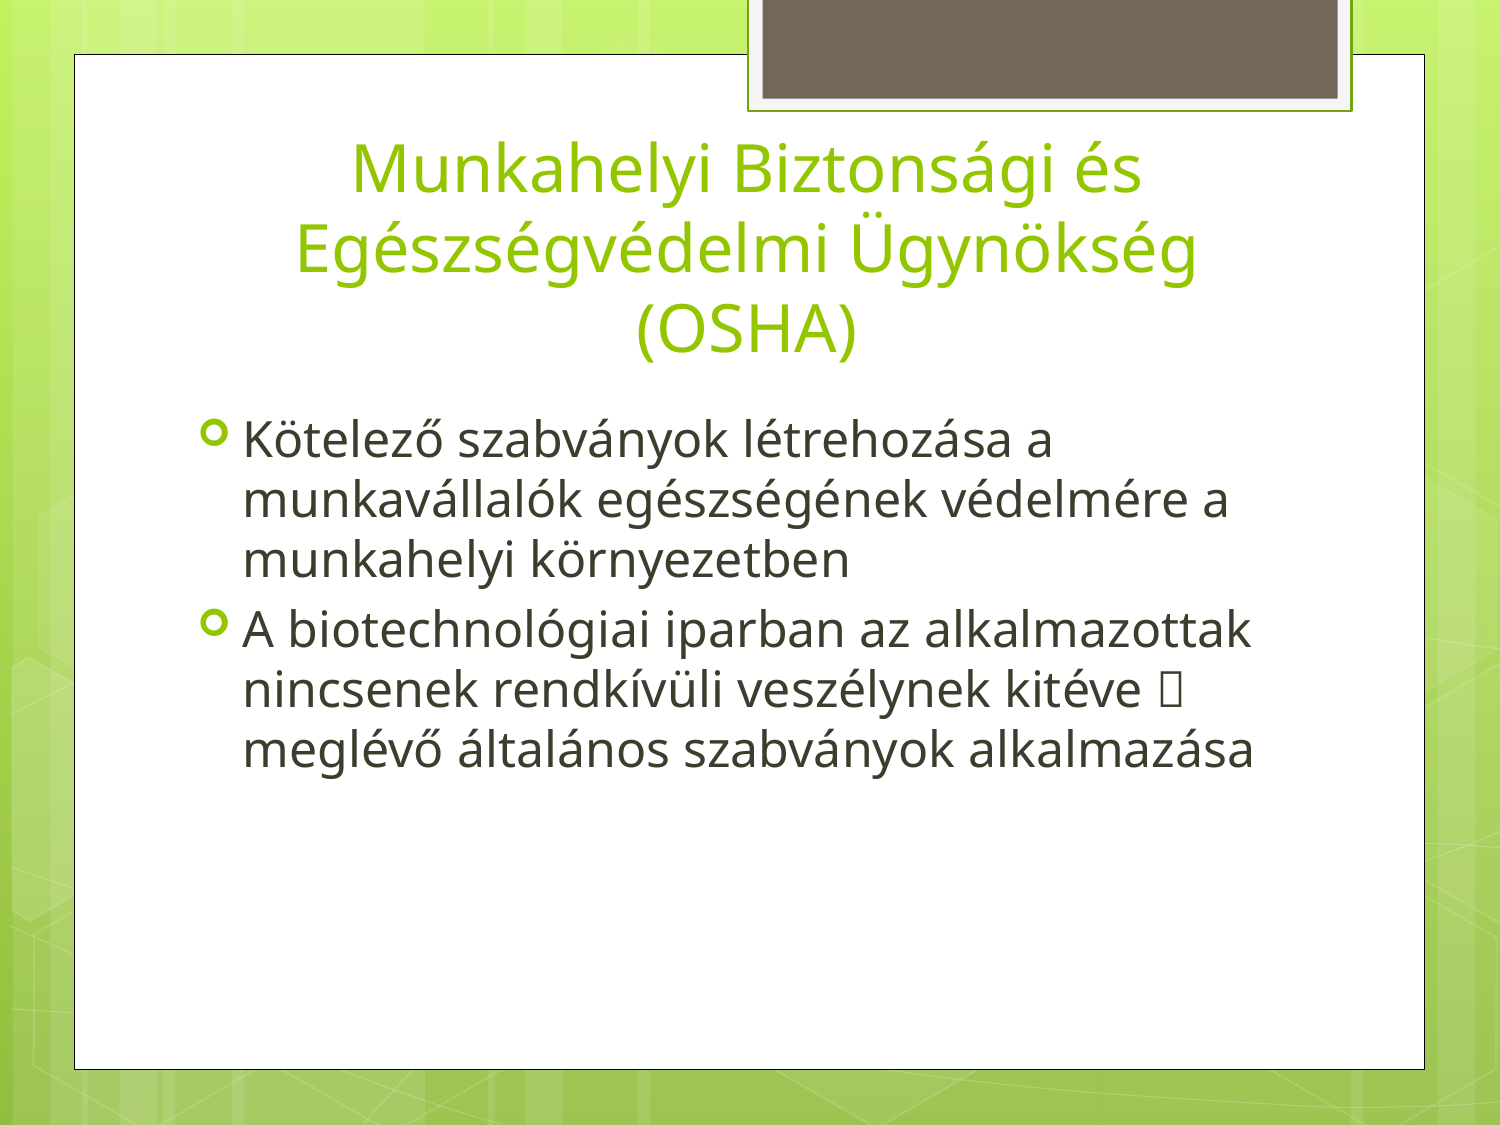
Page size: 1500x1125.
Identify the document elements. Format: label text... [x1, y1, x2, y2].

list Kötelező szabványok létrehozása a munkavállalók egészségének védelmére a munkahelyi környezetben A biotechnológiai iparban az alkalmazottak nincsenek rendkívüli veszélynek kitéve  meglévő általános szabványok alkalmazása [171, 400, 1283, 976]
title Munkahelyi Biztonsági és Egészségvédelmi Ügynökség (OSHA) [171, 186, 1324, 374]
